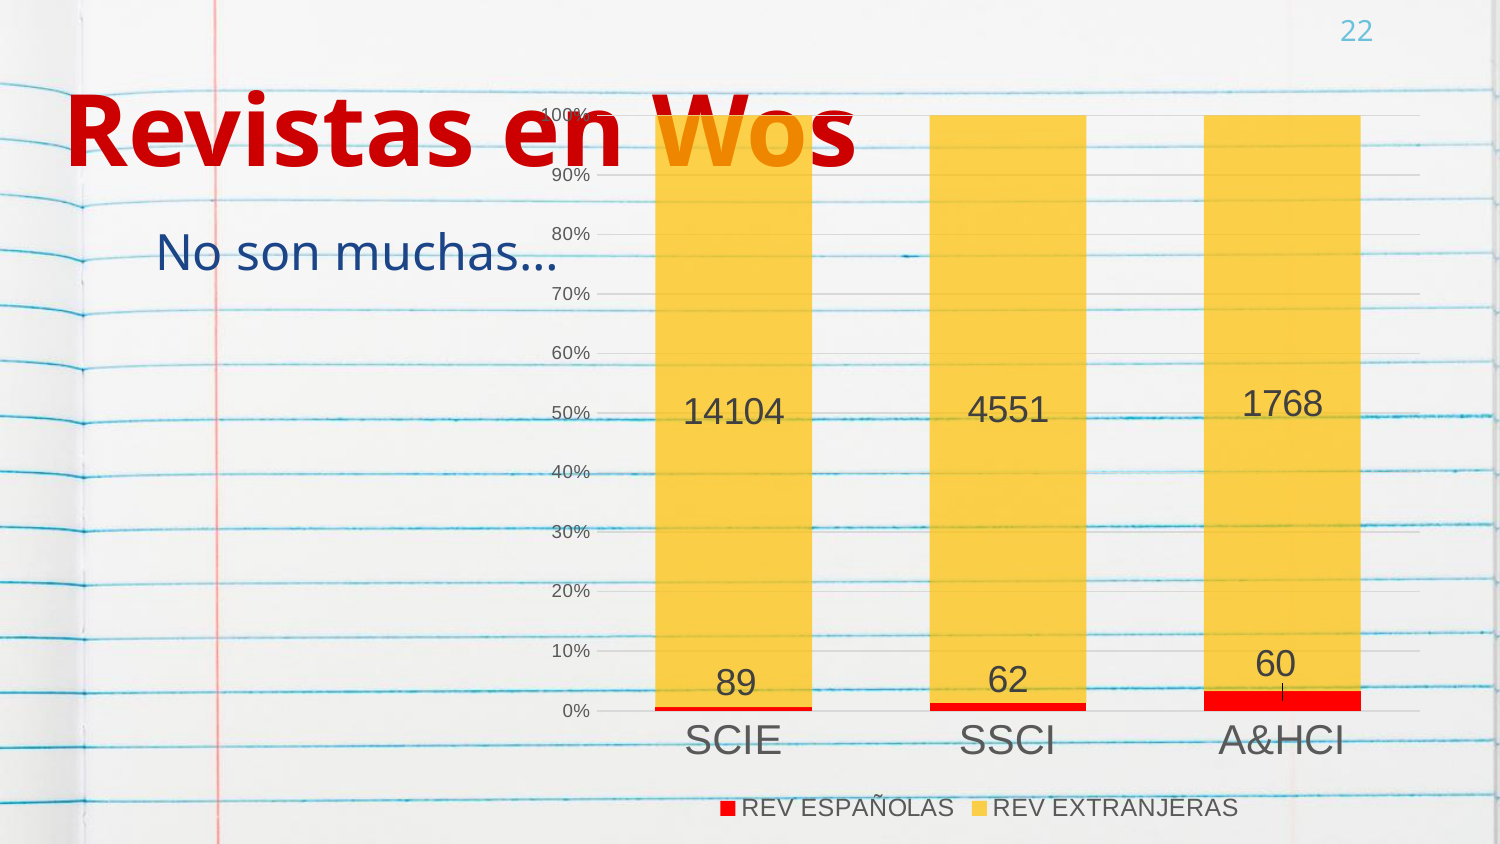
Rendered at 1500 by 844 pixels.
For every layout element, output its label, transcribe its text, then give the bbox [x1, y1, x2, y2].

chart [521, 89, 1439, 828]
title Revistas en Wos [62, 40, 1101, 187]
slide_number 22 [1283, 0, 1374, 65]
subtitle No son muchas… [155, 220, 516, 297]
picture [0, 0, 1500, 844]
